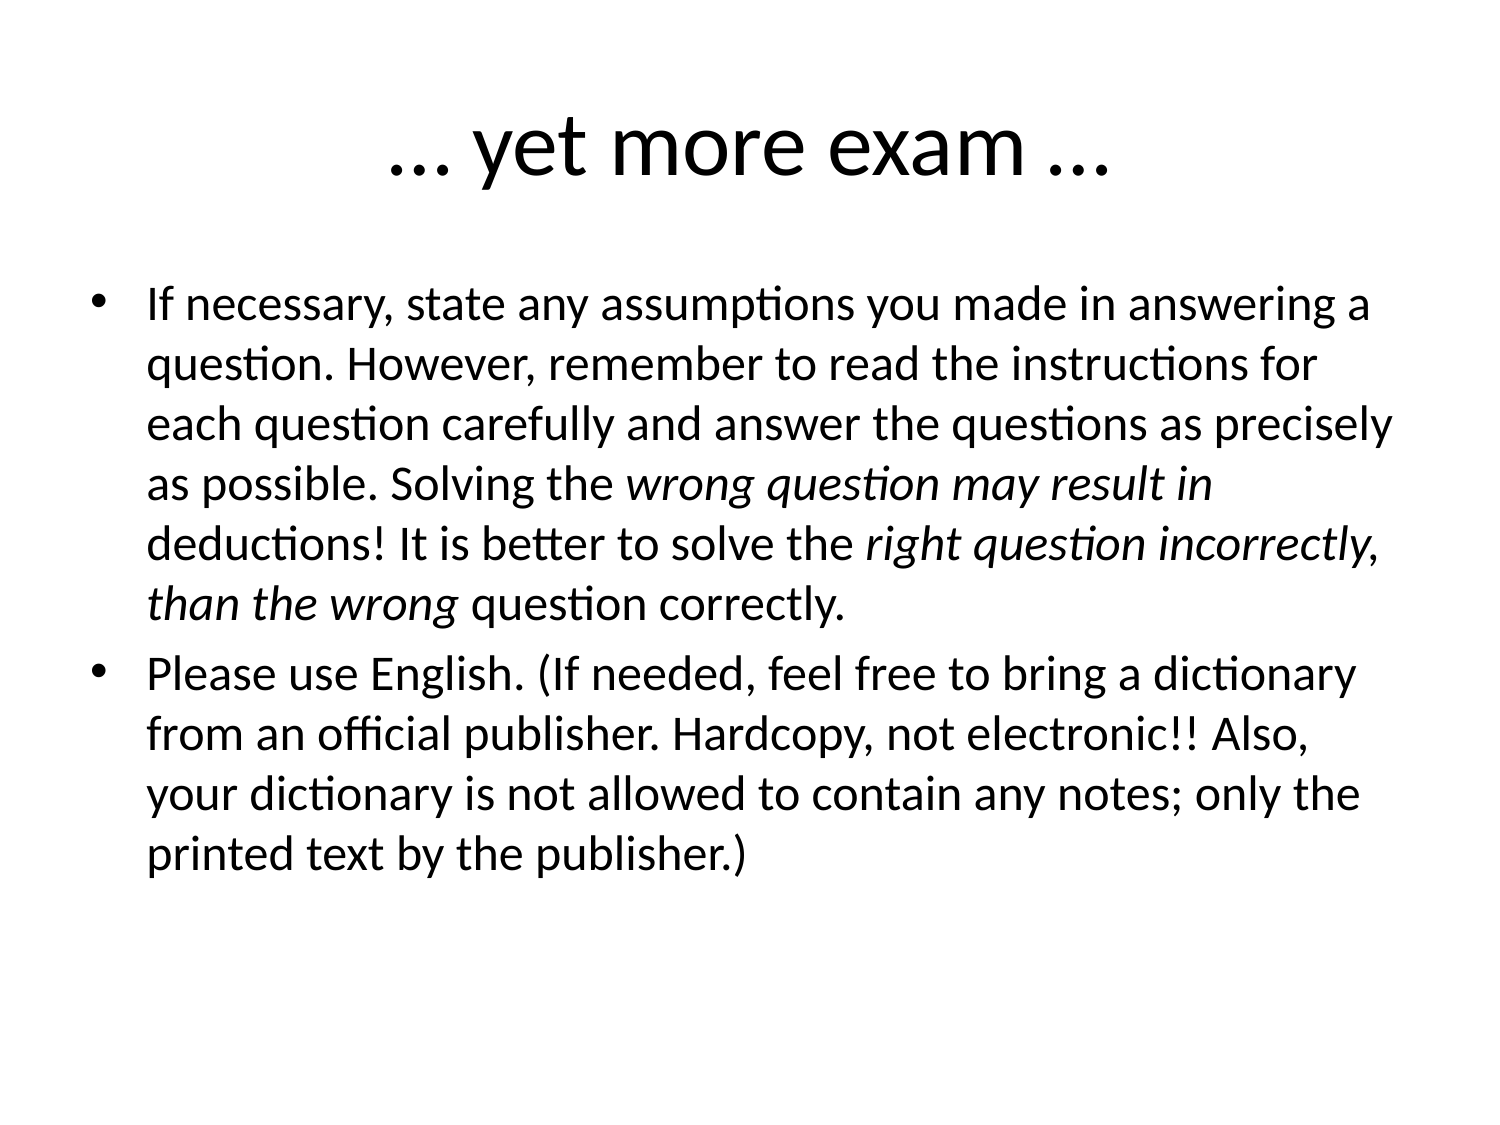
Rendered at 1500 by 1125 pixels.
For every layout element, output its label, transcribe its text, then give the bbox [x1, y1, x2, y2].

list If necessary, state any assumptions you made in answering a question. However, remember to read the instructions for each question carefully and answer the questions as precisely as possible. Solving the wrong question may result in deductions! It is better to solve the right question incorrectly, than the wrong question correctly. Please use English. (If needed, feel free to bring a dictionary from an official publisher. Hardcopy, not electronic!! Also, your dictionary is not allowed to contain any notes; only the printed text by the publisher.) [75, 262, 1425, 1005]
title … yet more exam … [75, 45, 1425, 233]
